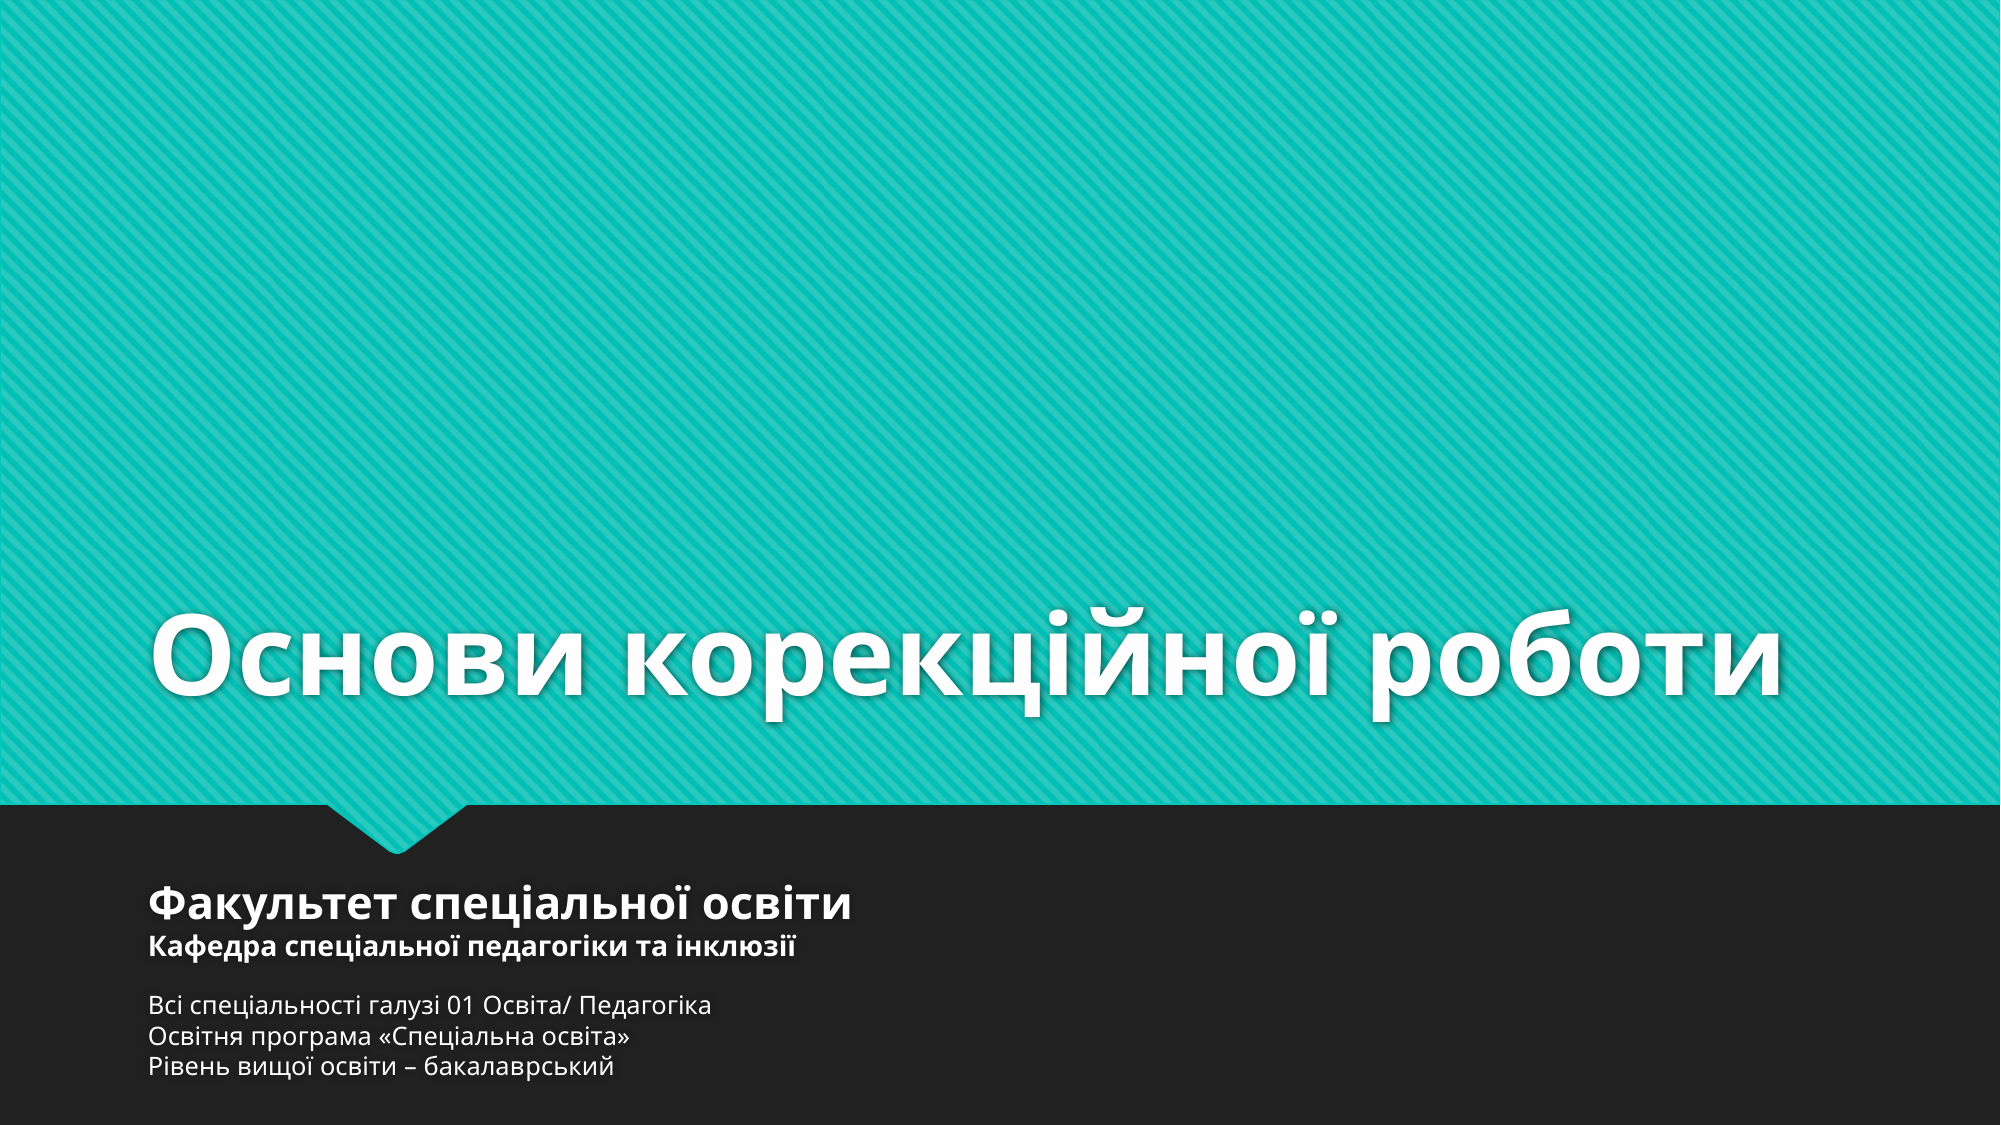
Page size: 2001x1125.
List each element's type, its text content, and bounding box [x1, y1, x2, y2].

title Основи корекційної роботи [132, 237, 1868, 726]
subtitle Факультет спеціальної освіти Кафедра спеціальної педагогіки та інклюзії Всі спеціальності галузі 01 Освіта/ Педагогіка Освітня програма «Спеціальна освіта» Рівень вищої освіти – бакалаврський [132, 866, 1868, 1091]
